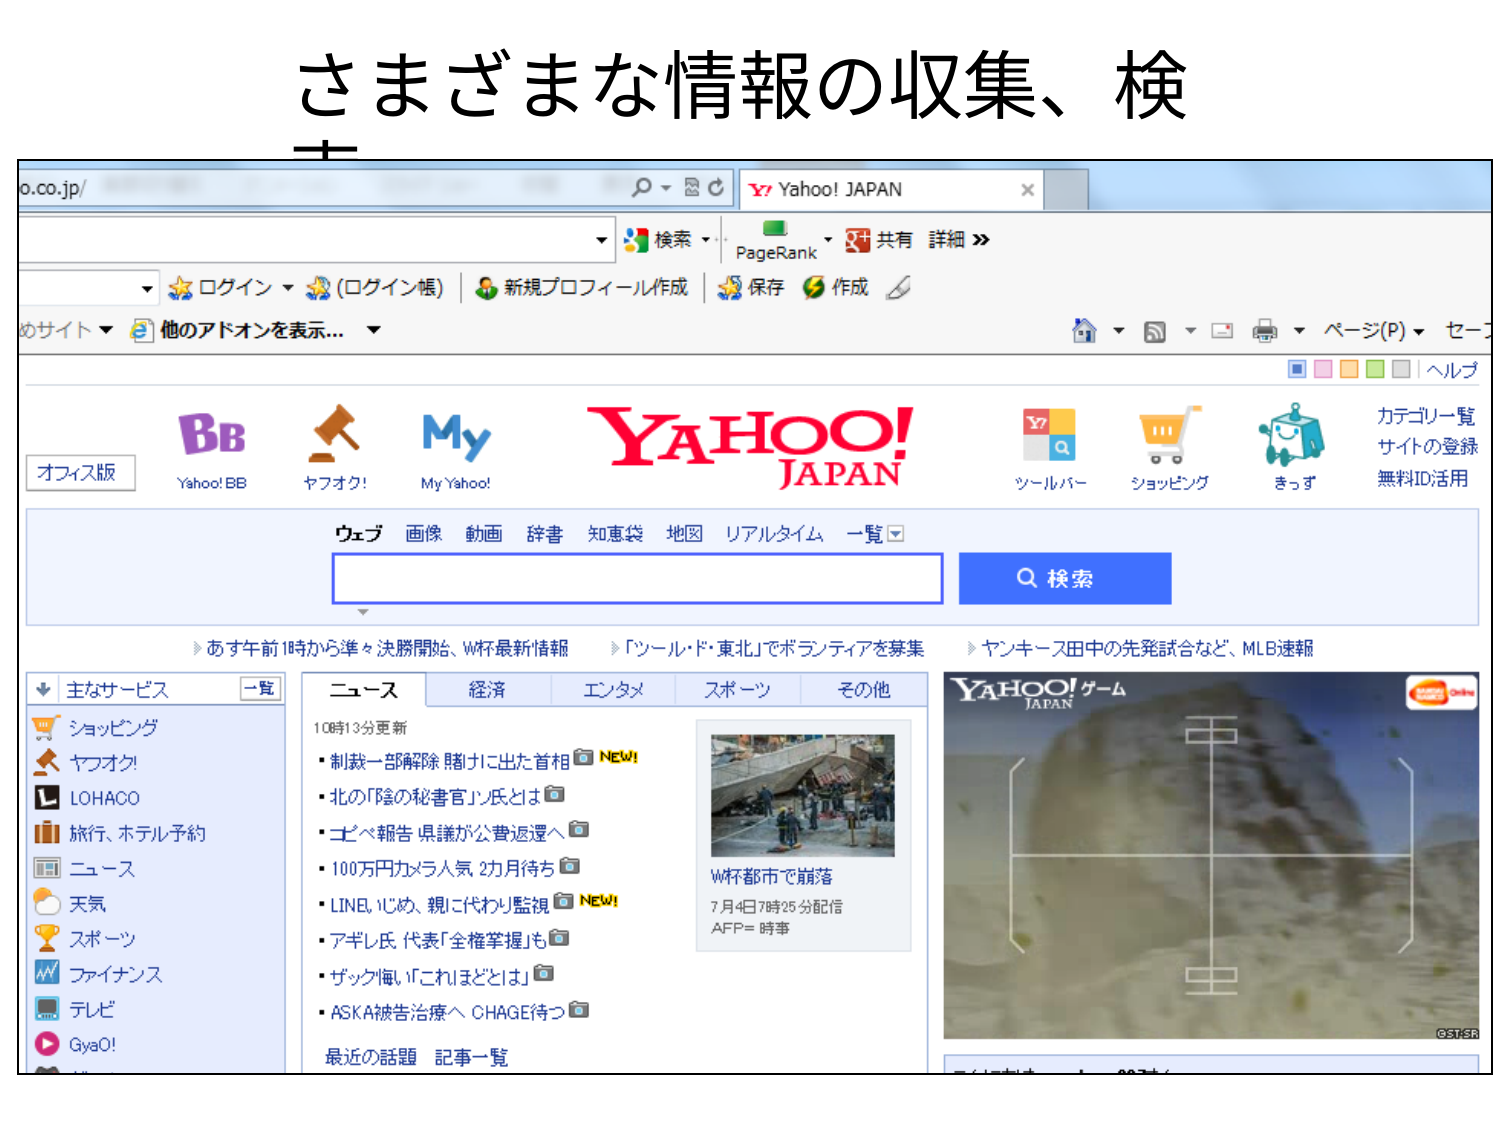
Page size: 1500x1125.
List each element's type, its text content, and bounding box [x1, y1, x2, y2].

list さまざまな情報の収集、検索 [273, 30, 1237, 138]
picture [18, 160, 1492, 1074]
